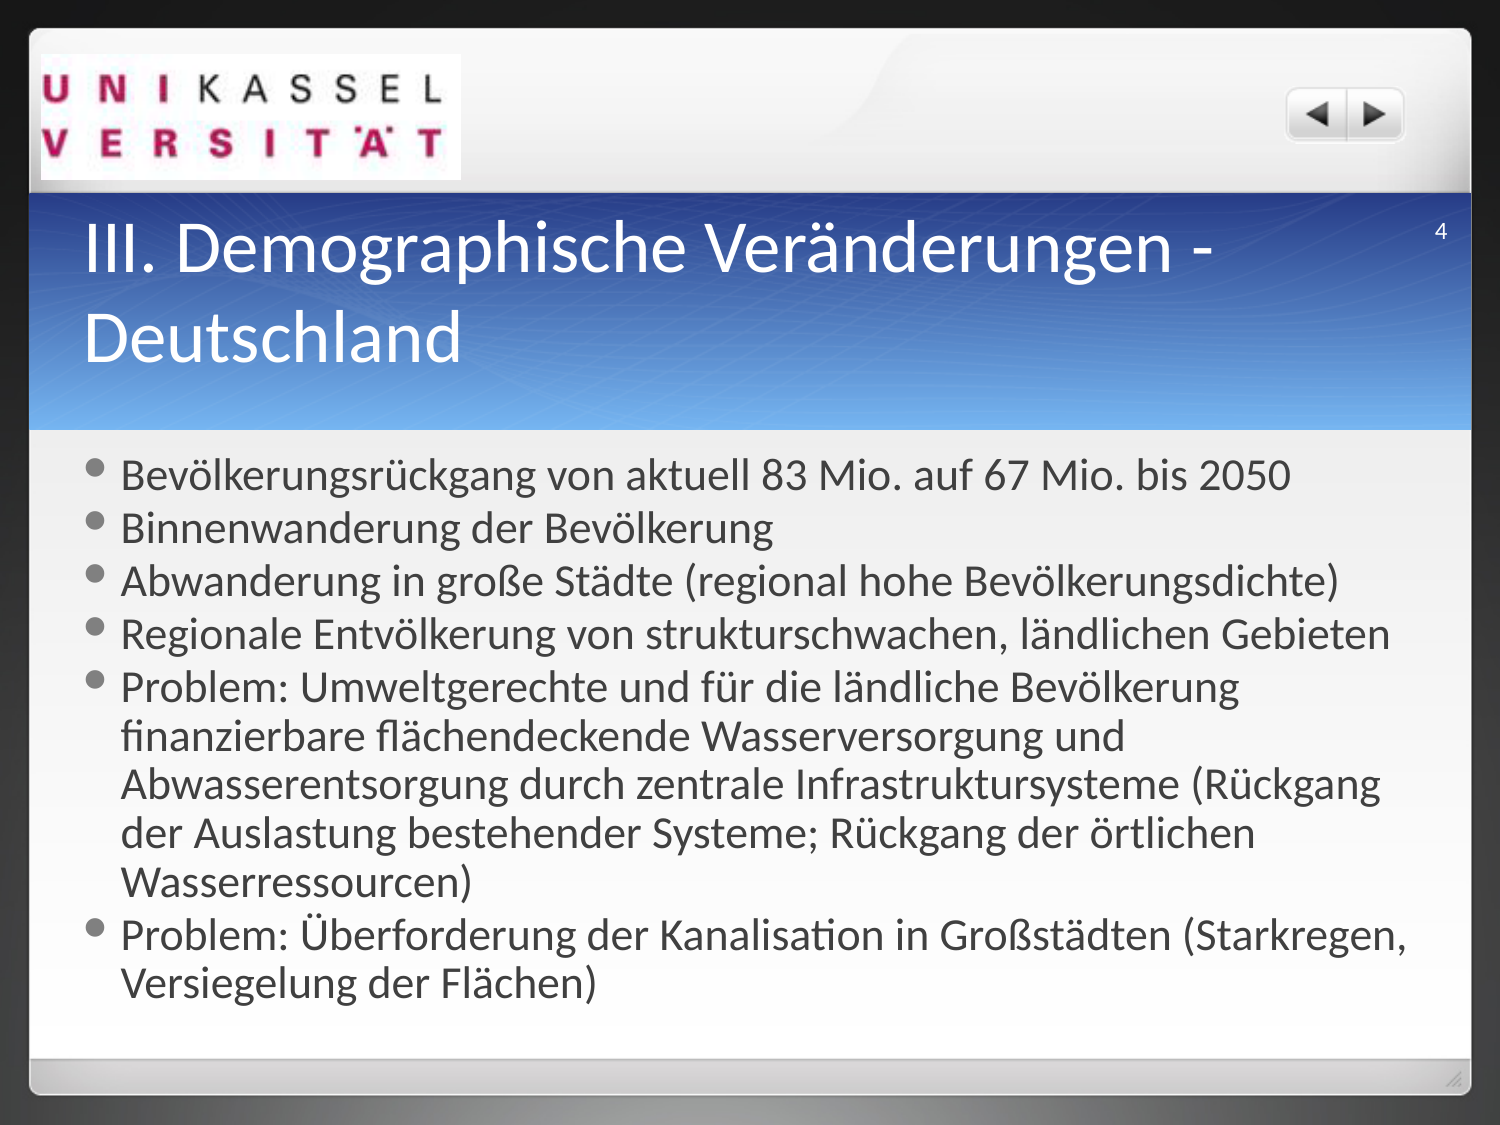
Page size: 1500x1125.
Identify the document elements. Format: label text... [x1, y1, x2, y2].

picture [0, 0, 1500, 1125]
title III. Demographische Veränderungen - Deutschland [68, 197, 1432, 385]
slide_number 4 [1374, 200, 1463, 260]
list Bevölkerungsrückgang von aktuell 83 Mio. auf 67 Mio. bis 2050 Binnenwanderung der Bevölkerung Abwanderung in große Städte (regional hohe Bevölkerungsdichte) Regionale Entvölkerung von strukturschwachen, ländlichen Gebieten Problem: Umweltgerechte und für die ländliche Bevölkerung finanzierbare flächendeckende Wasserversorgung und Abwasserentsorgung durch zentrale Infrastruktursysteme (Rückgang der Auslastung bestehender Systeme; Rückgang der örtlichen Wasserressourcen) Problem: Überforderung der Kanalisation in Großstädten (Starkregen, Versiegelung der Flächen) [68, 443, 1432, 1016]
